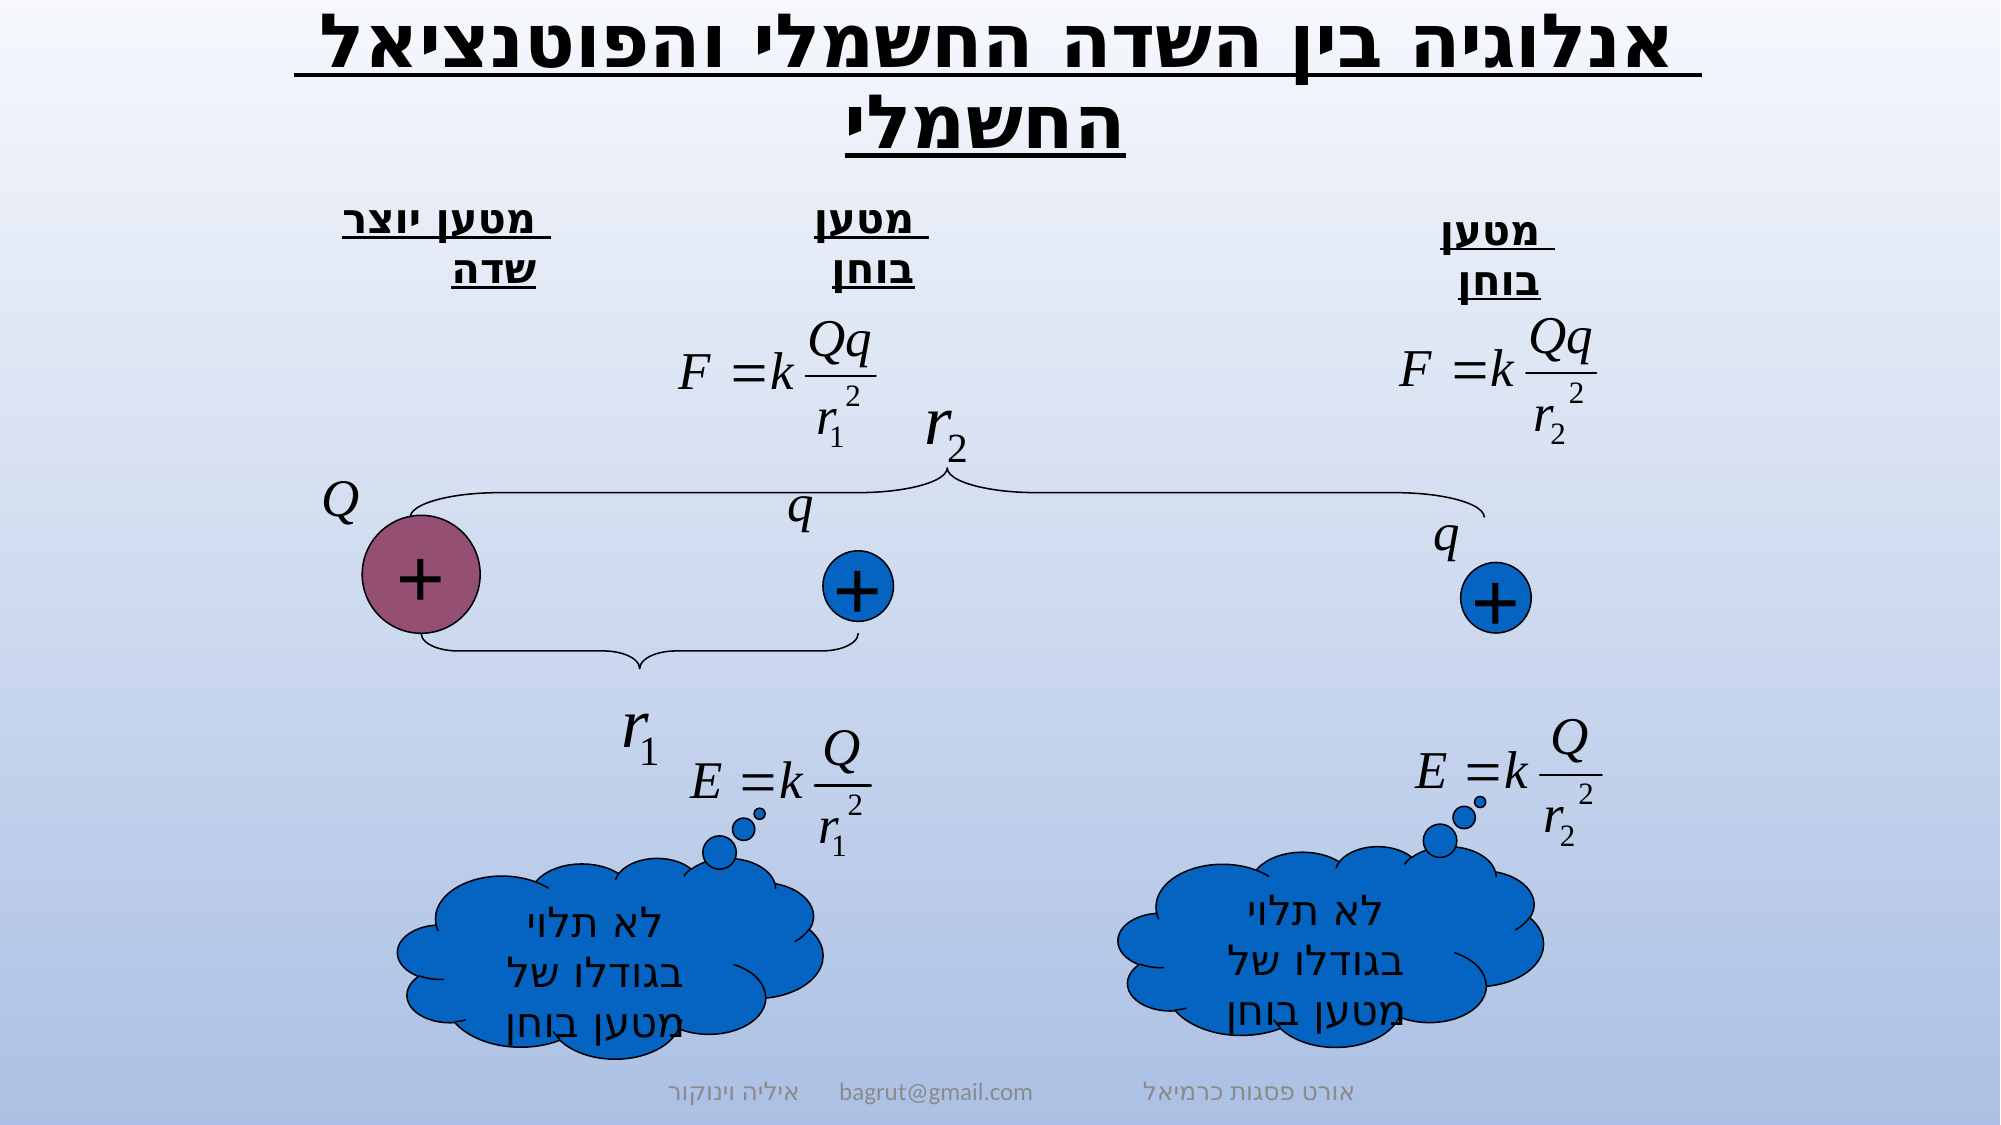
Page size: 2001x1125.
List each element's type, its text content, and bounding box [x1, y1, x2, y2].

text_box מטען יוצר שדה [267, 184, 551, 300]
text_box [1425, 515, 1470, 573]
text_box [669, 305, 886, 461]
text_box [779, 486, 824, 544]
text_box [1389, 302, 1607, 458]
footer איליה וינוקור bagrut@gmail.com אורט פסגות כרמיאל [574, 1051, 1449, 1125]
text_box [314, 467, 368, 539]
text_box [1405, 704, 1614, 859]
text_box לא תלוי בגודלו של מטען בוחן [397, 858, 824, 1051]
text_box [421, 633, 859, 669]
text_box מטען בוחן [740, 184, 930, 300]
text_box [824, 474, 1485, 518]
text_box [680, 714, 880, 870]
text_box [914, 373, 980, 474]
text_box + [362, 516, 481, 634]
text_box מטען בוחן [1366, 196, 1556, 312]
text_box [610, 676, 671, 777]
text_box + [822, 550, 894, 622]
text_box [410, 492, 779, 518]
text_box + [1460, 562, 1532, 634]
title אנלוגיה בין השדה החשמלי והפוטנציאל החשמלי [244, 30, 1727, 173]
text_box לא תלוי בגודלו של מטען בוחן [1117, 846, 1544, 1048]
